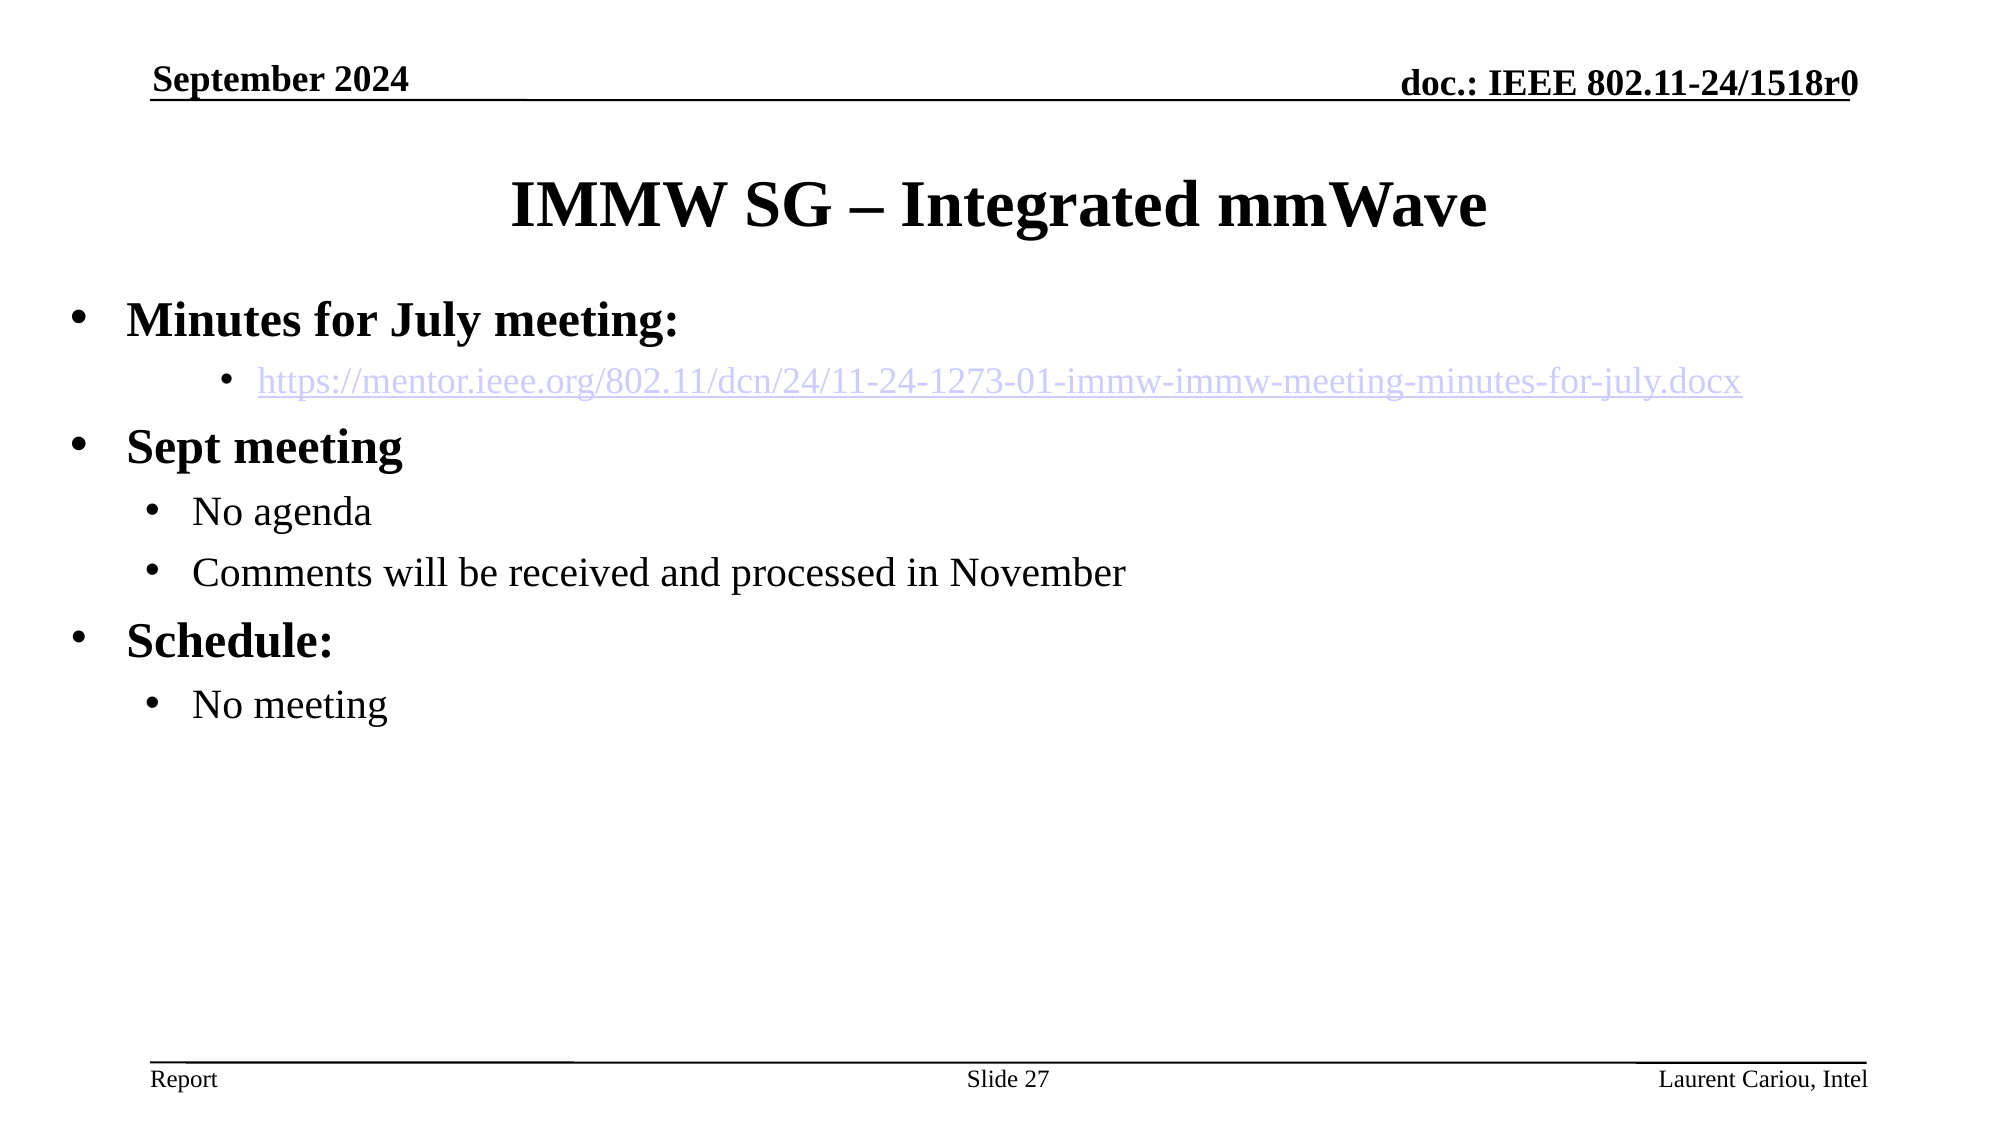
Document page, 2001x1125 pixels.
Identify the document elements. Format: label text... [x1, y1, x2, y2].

list Minutes for July meeting: https://mentor.ieee.org/802.11/dcn/24/11-24-1273-01-immw-immw-meeting-minutes-for-july.docx Sept meeting No agenda Comments will be received and processed in November Schedule: No meeting [54, 278, 1934, 1063]
footer Laurent Cariou, Intel [1171, 1061, 1869, 1093]
slide_number Slide 27 [950, 1061, 1067, 1123]
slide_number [152, 54, 563, 100]
title IMMW SG – Integrated mmWave [149, 112, 1850, 278]
